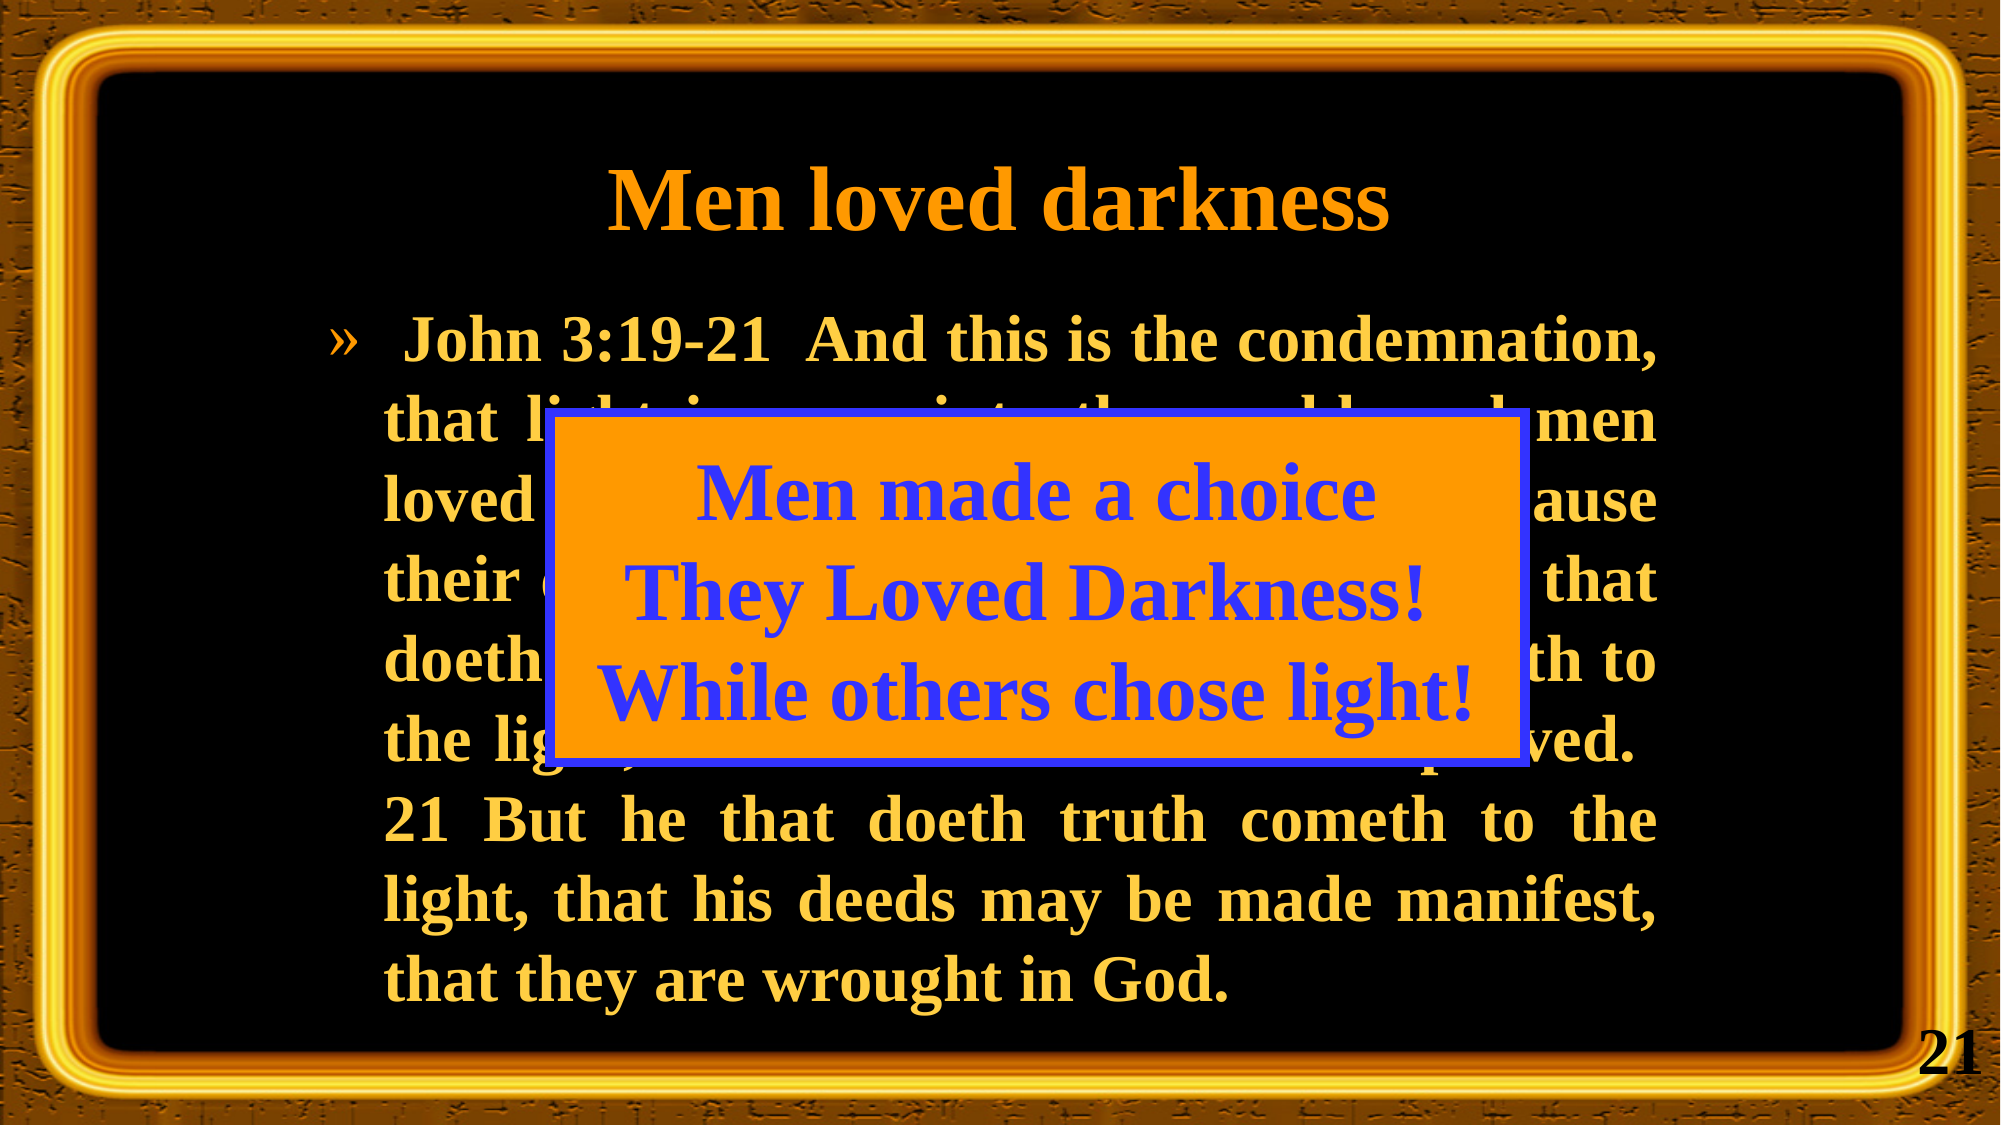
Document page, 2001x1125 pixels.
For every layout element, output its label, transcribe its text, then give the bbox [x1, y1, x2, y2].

picture [0, 0, 2001, 1125]
list John 3:19-21 And this is the condemnation, that light is come into the world, and men loved darkness rather than light, because their deeds were evil. 20 For every one that doeth evil hateth the light, neither cometh to the light, lest his deeds should be reproved. 21 But he that doeth truth cometh to the light, that his deeds may be made manifest, that they are wrought in God. [312, 287, 1675, 1050]
slide_number 21 [1433, 999, 2000, 1075]
text_box Men made a choice They Loved Darkness! While others chose light! [549, 412, 1525, 763]
title Men loved darkness [150, 99, 1850, 288]
